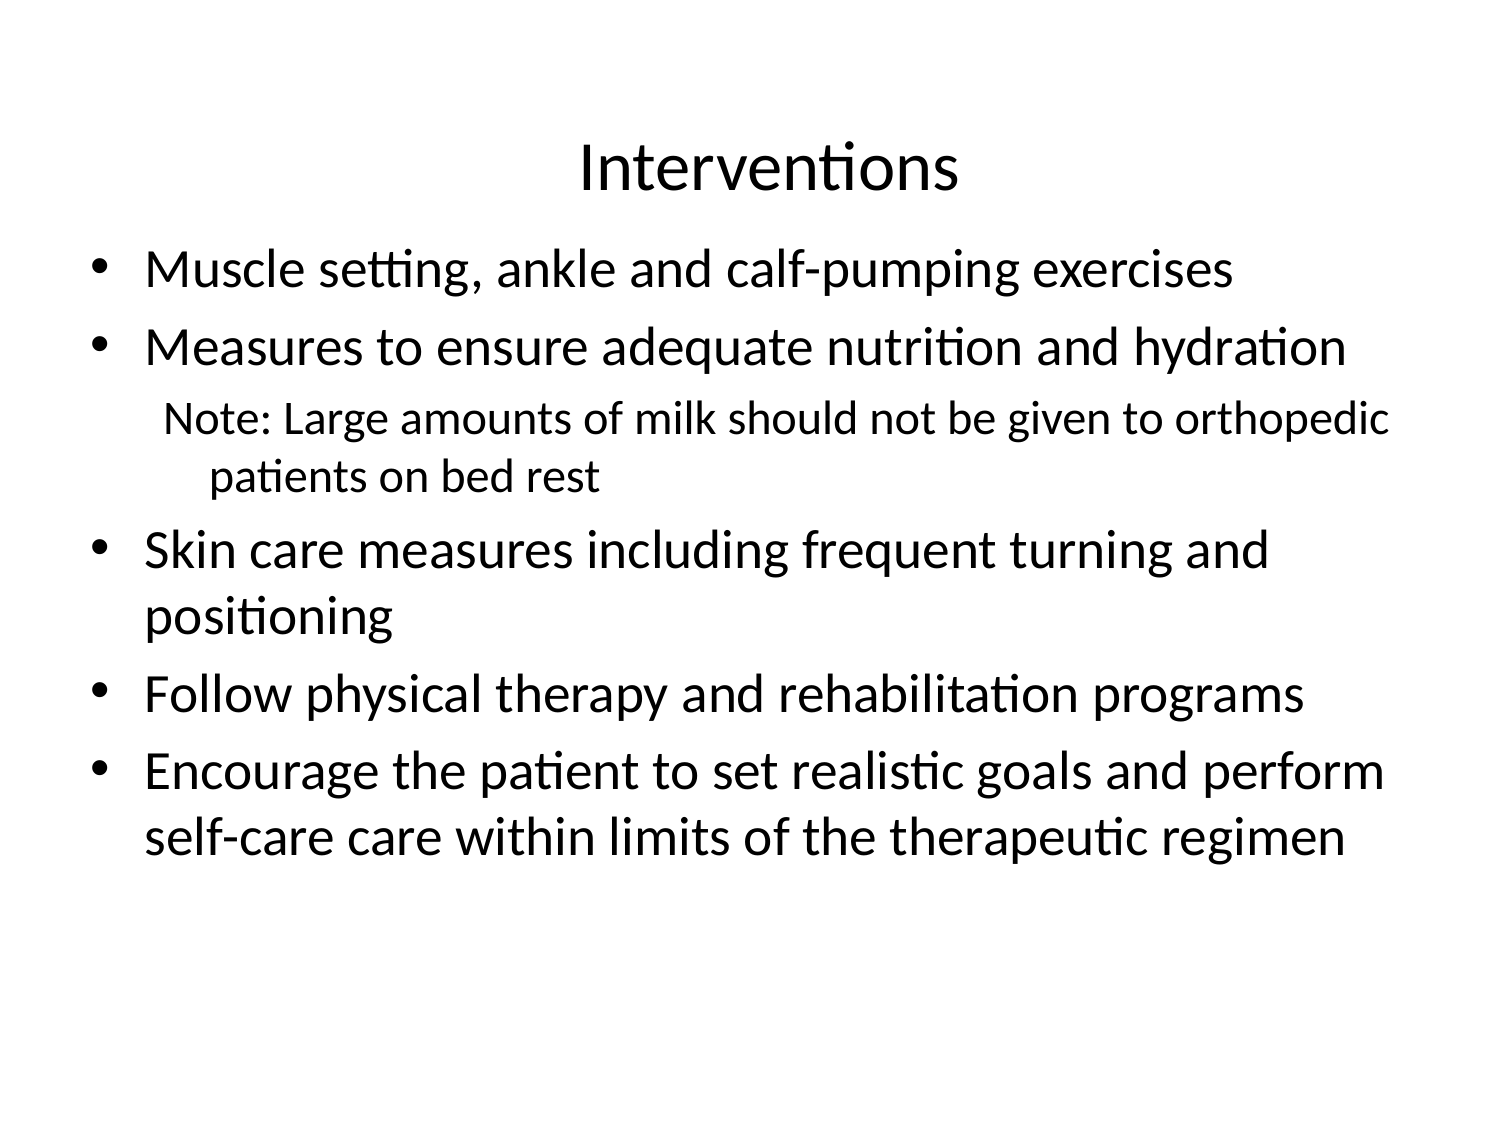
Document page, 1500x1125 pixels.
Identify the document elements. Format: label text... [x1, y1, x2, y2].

list Muscle setting, ankle and calf-pumping exercises Measures to ensure adequate nutrition and hydration Note: Large amounts of milk should not be given to orthopedic patients on bed rest Skin care measures including frequent turning and positioning Follow physical therapy and rehabilitation programs Encourage the patient to set realistic goals and perform self-care care within limits of the therapeutic regimen [75, 224, 1425, 1005]
title Interventions [70, 112, 1469, 213]
